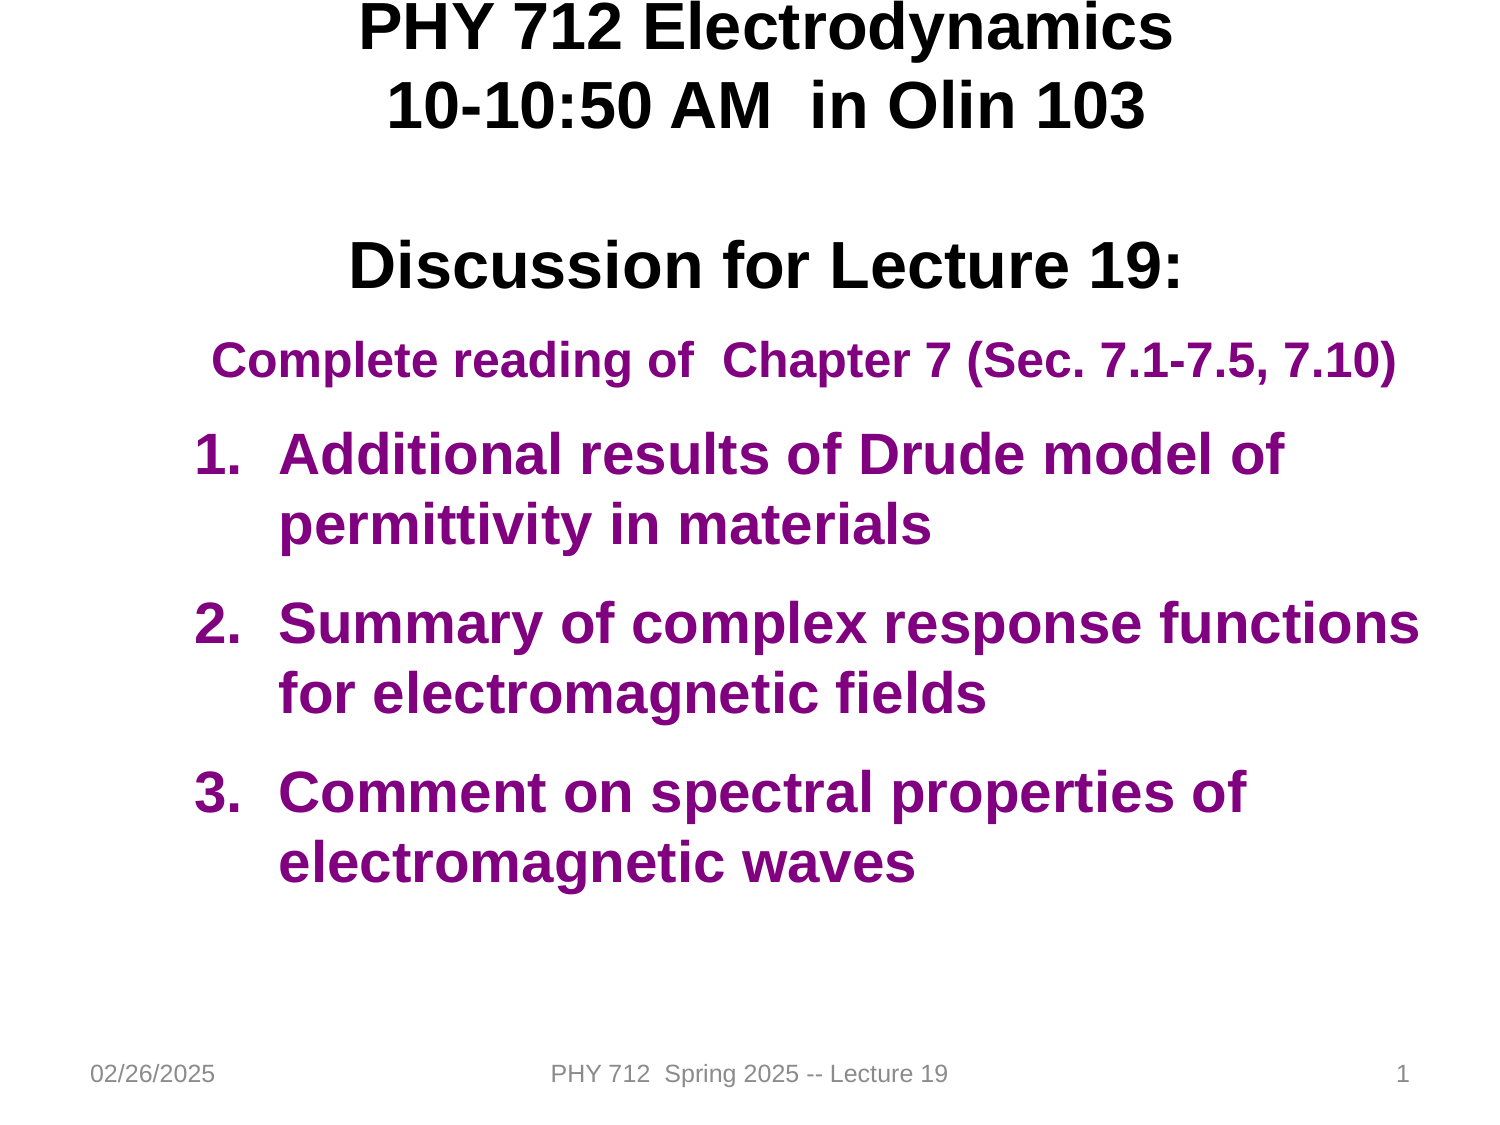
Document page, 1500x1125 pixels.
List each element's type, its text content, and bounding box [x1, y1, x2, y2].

slide_number 1 [1074, 1042, 1425, 1103]
text_box PHY 712 Electrodynamics 10-10:50 AM in Olin 103 Discussion for Lecture 19: Complete reading of Chapter 7 (Sec. 7.1-7.5, 7.10) Additional results of Drude model of permittivity in materials Summary of complex response functions for electromagnetic fields Comment on spectral properties of electromagnetic waves [29, 0, 1500, 902]
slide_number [75, 1042, 425, 1103]
footer PHY 712 Spring 2025 -- Lecture 19 [512, 1042, 988, 1103]
